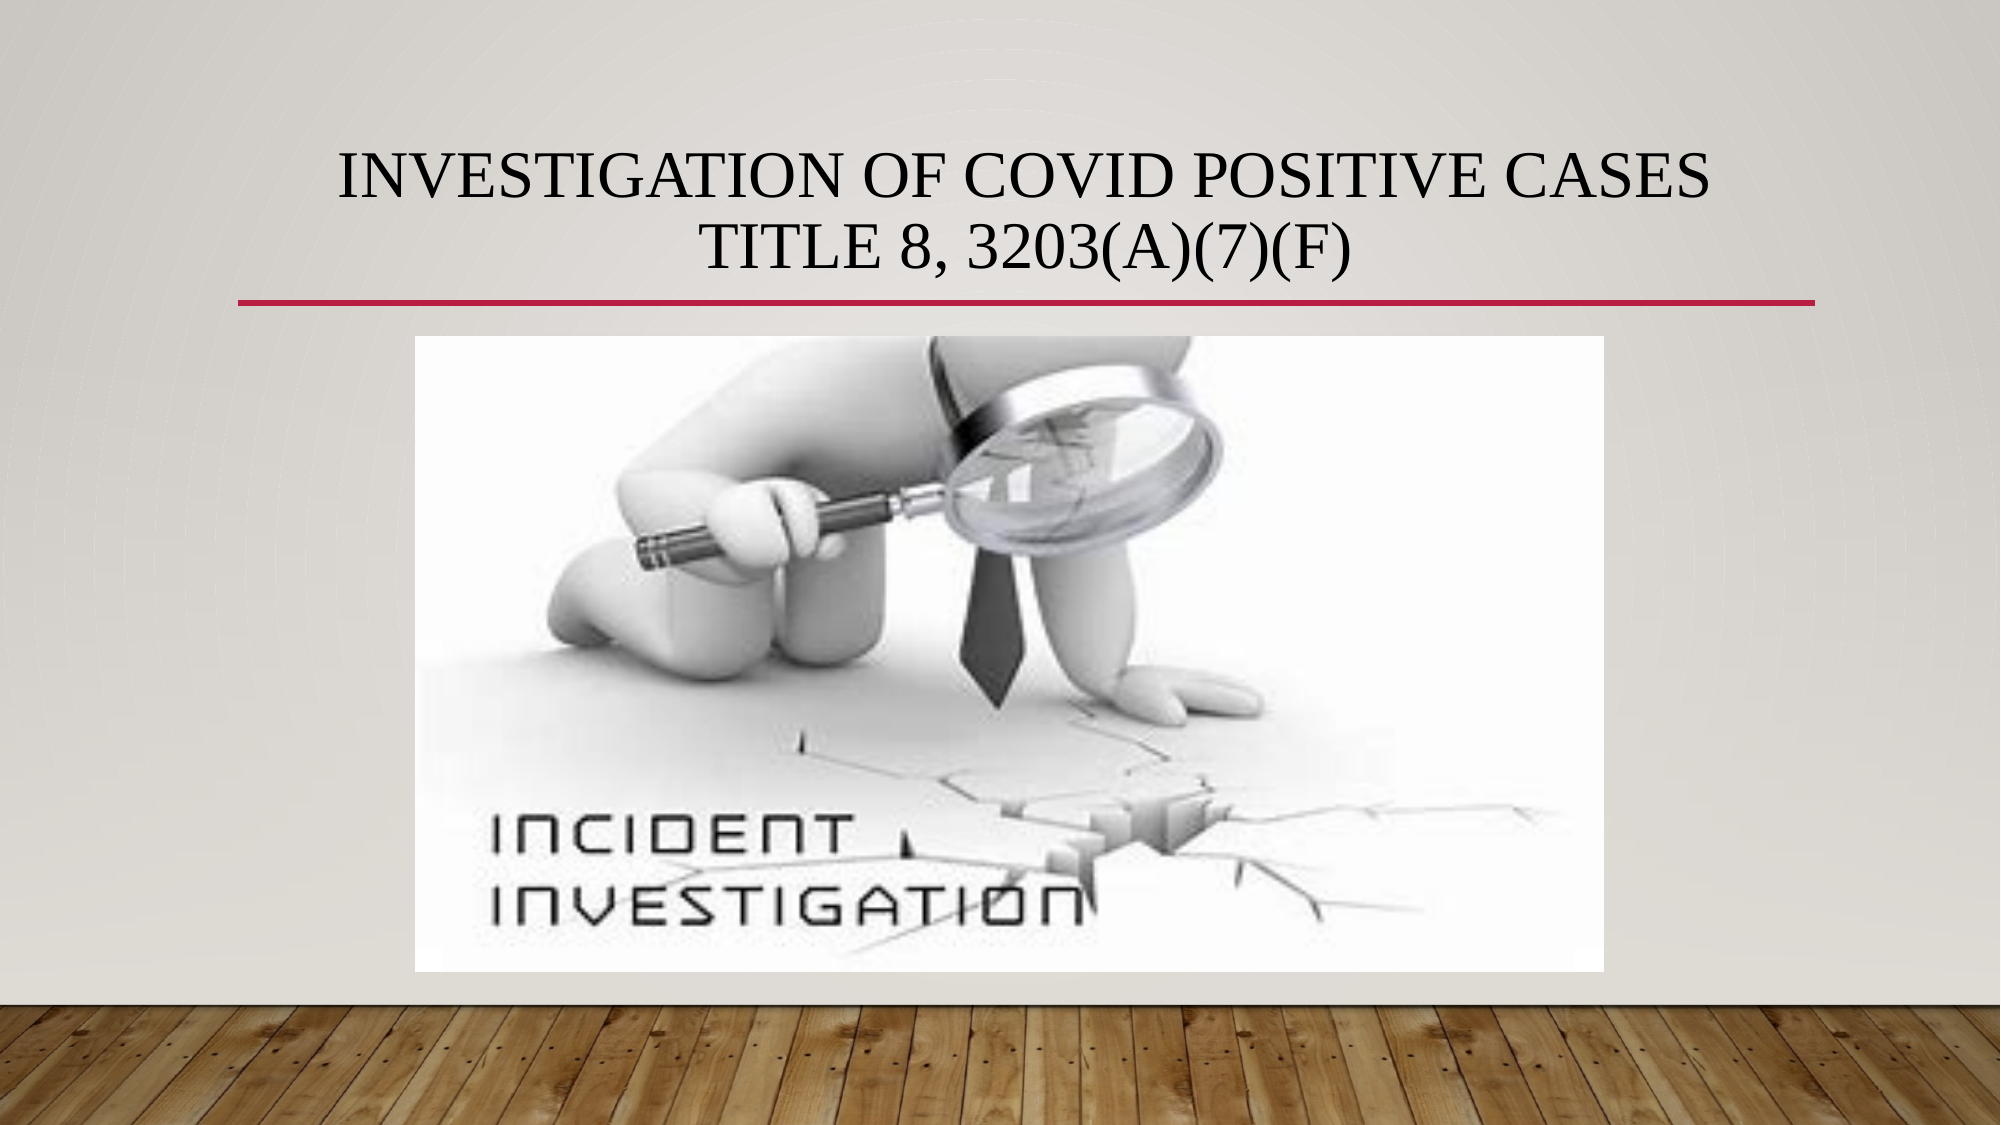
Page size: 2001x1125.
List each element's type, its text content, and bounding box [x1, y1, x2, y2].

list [415, 336, 1605, 972]
picture [0, 1005, 2000, 1125]
title Investigation of covid positive cases title 8, 3203(a)(7)(f) [238, 131, 1814, 305]
